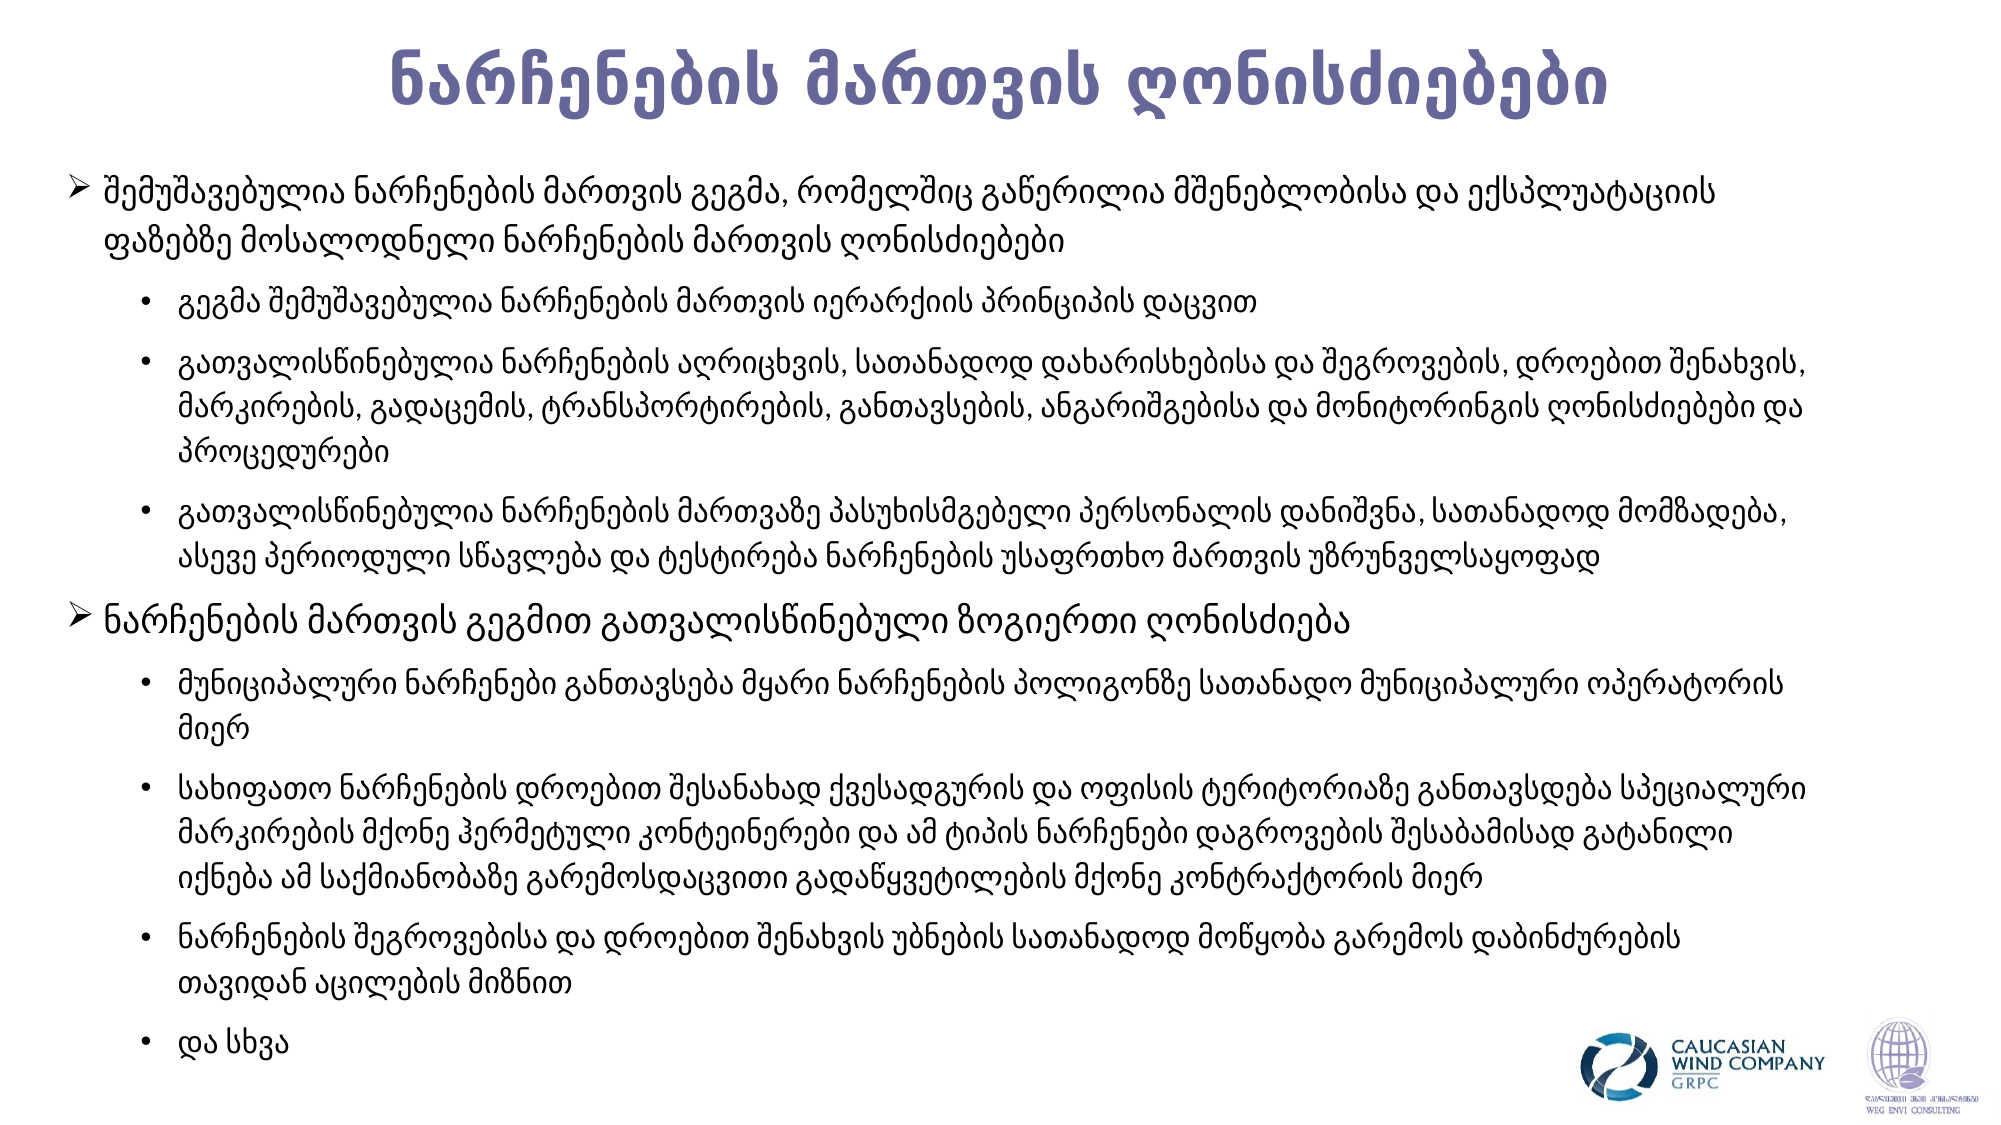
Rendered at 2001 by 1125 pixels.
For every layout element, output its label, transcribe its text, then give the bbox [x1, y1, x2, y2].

picture [1539, 1011, 1843, 1124]
title ნარჩენების მართვის ღონისძიებები [0, 32, 2000, 135]
list შემუშავებულია ნარჩენების მართვის გეგმა, რომელშიც გაწერილია მშენებლობისა და ექსპლუატაციის ფაზებზე მოსალოდნელი ნარჩენების მართვის ღონისძიებები გეგმა შემუშავებულია ნარჩენების მართვის იერარქიის პრინციპის დაცვით გათვალისწინებულია ნარჩენების აღრიცხვის, სათანადოდ დახარისხებისა და შეგროვების, დროებით შენახვის, მარკირების, გადაცემის, ტრანსპორტირების, განთავსების, ანგარიშგებისა და მონიტორინგის ღონისძიებები და პროცედურები გათვალისწინებულია ნარჩენების მართვაზე პასუხისმგებელი პერსონალის დანიშვნა, სათანადოდ მომზადება, ასევე პერიოდული სწავლება და ტესტირება ნარჩენების უსაფრთხო მართვის უზრუნველსაყოფად ნარჩენების მართვის გეგმით გათვალისწინებული ზოგიერთი ღონისძიება მუნიციპალური ნარჩენები განთავსება მყარი ნარჩენების პოლიგონზე სათანადო მუნიციპალური ოპერატორის მიერ სახიფათო ნარჩენების დროებით შესანახად ქვესადგურის და ოფისის ტერიტორიაზე განთავსდება სპეციალური მარკირების მქონე ჰერმეტული კონტეინერები და ამ ტიპის ნარჩენები დაგროვების შესაბამისად გატანილი იქნება ამ საქმიანობაზე გარემოსდაცვითი გადაწყვეტილების მქონე კონტრაქტორის მიერ ნარჩენების შეგროვებისა და დროებით შენახვის უბნების სათანადოდ მოწყობა გარემოს დაბინძურების თავიდან აცილების მიზნით და სხვა [51, 154, 1827, 1080]
picture [1862, 1013, 1996, 1125]
